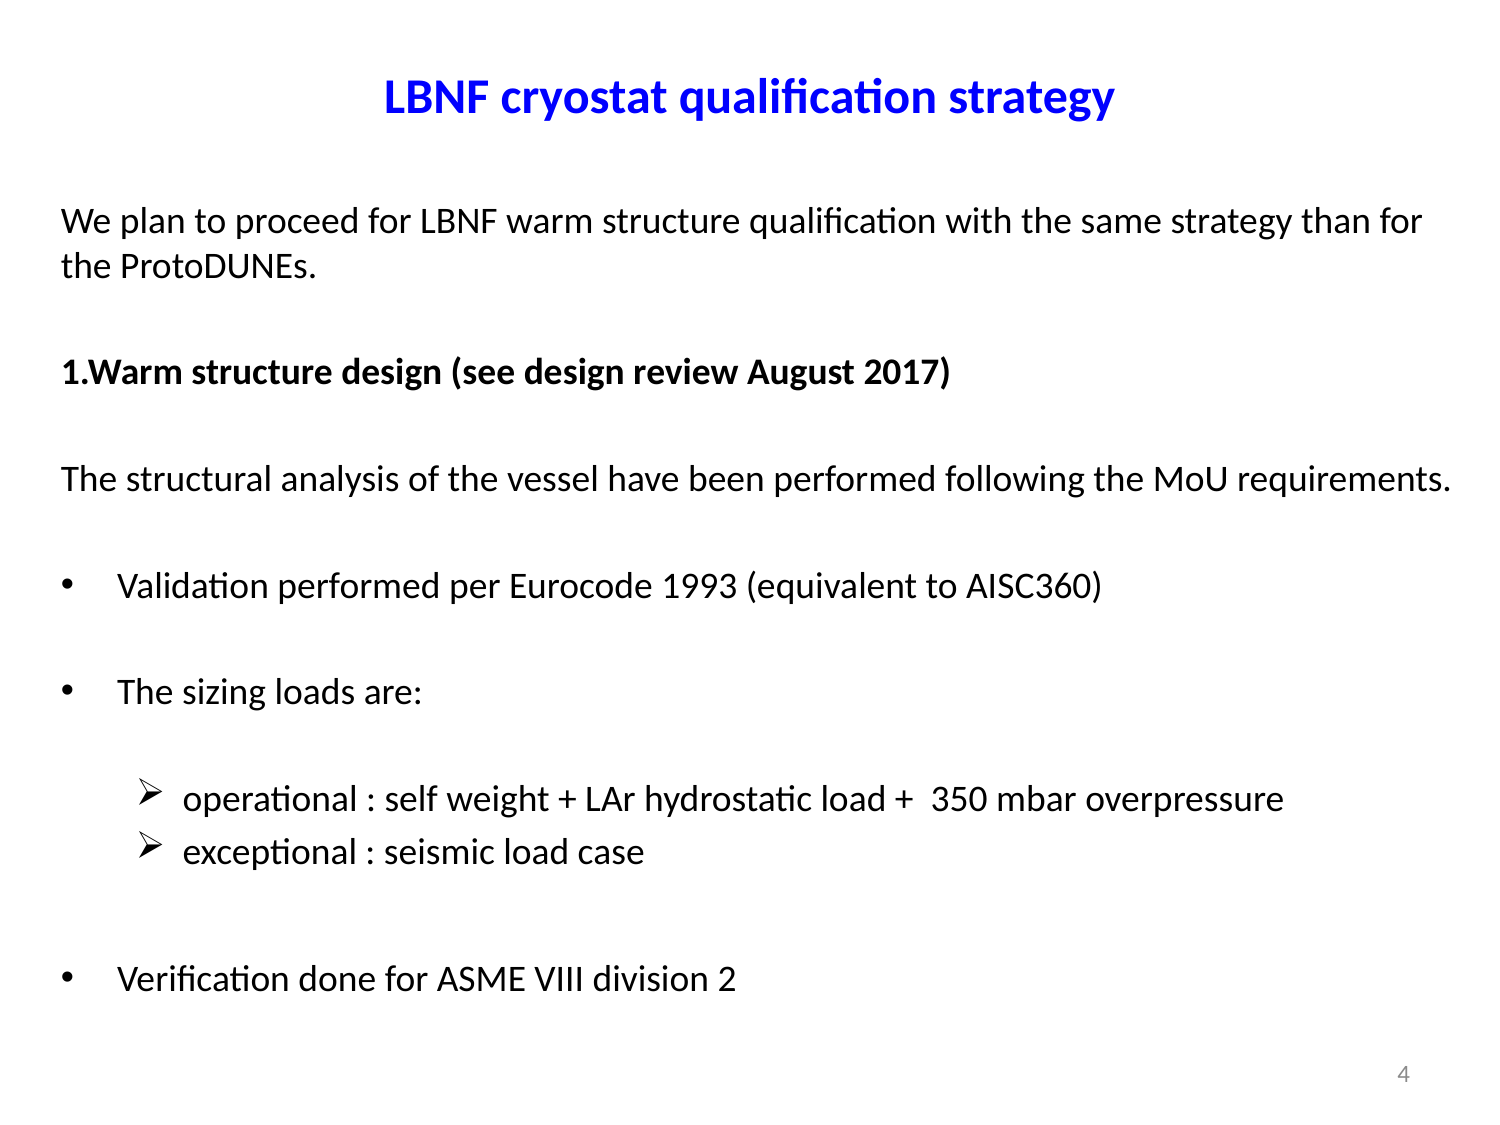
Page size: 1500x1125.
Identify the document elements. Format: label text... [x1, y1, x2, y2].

slide_number 4 [1074, 1042, 1425, 1103]
list We plan to proceed for LBNF warm structure qualification with the same strategy than for the ProtoDUNEs. 1.Warm structure design (see design review August 2017) The structural analysis of the vessel have been performed following the MoU requirements. Validation performed per Eurocode 1993 (equivalent to AISC360) The sizing loads are: operational : self weight + LAr hydrostatic load + 350 mbar overpressure exceptional : seismic load case Verification done for ASME VIII division 2 [45, 188, 1484, 931]
title LBNF cryostat qualification strategy [75, 0, 1425, 188]
